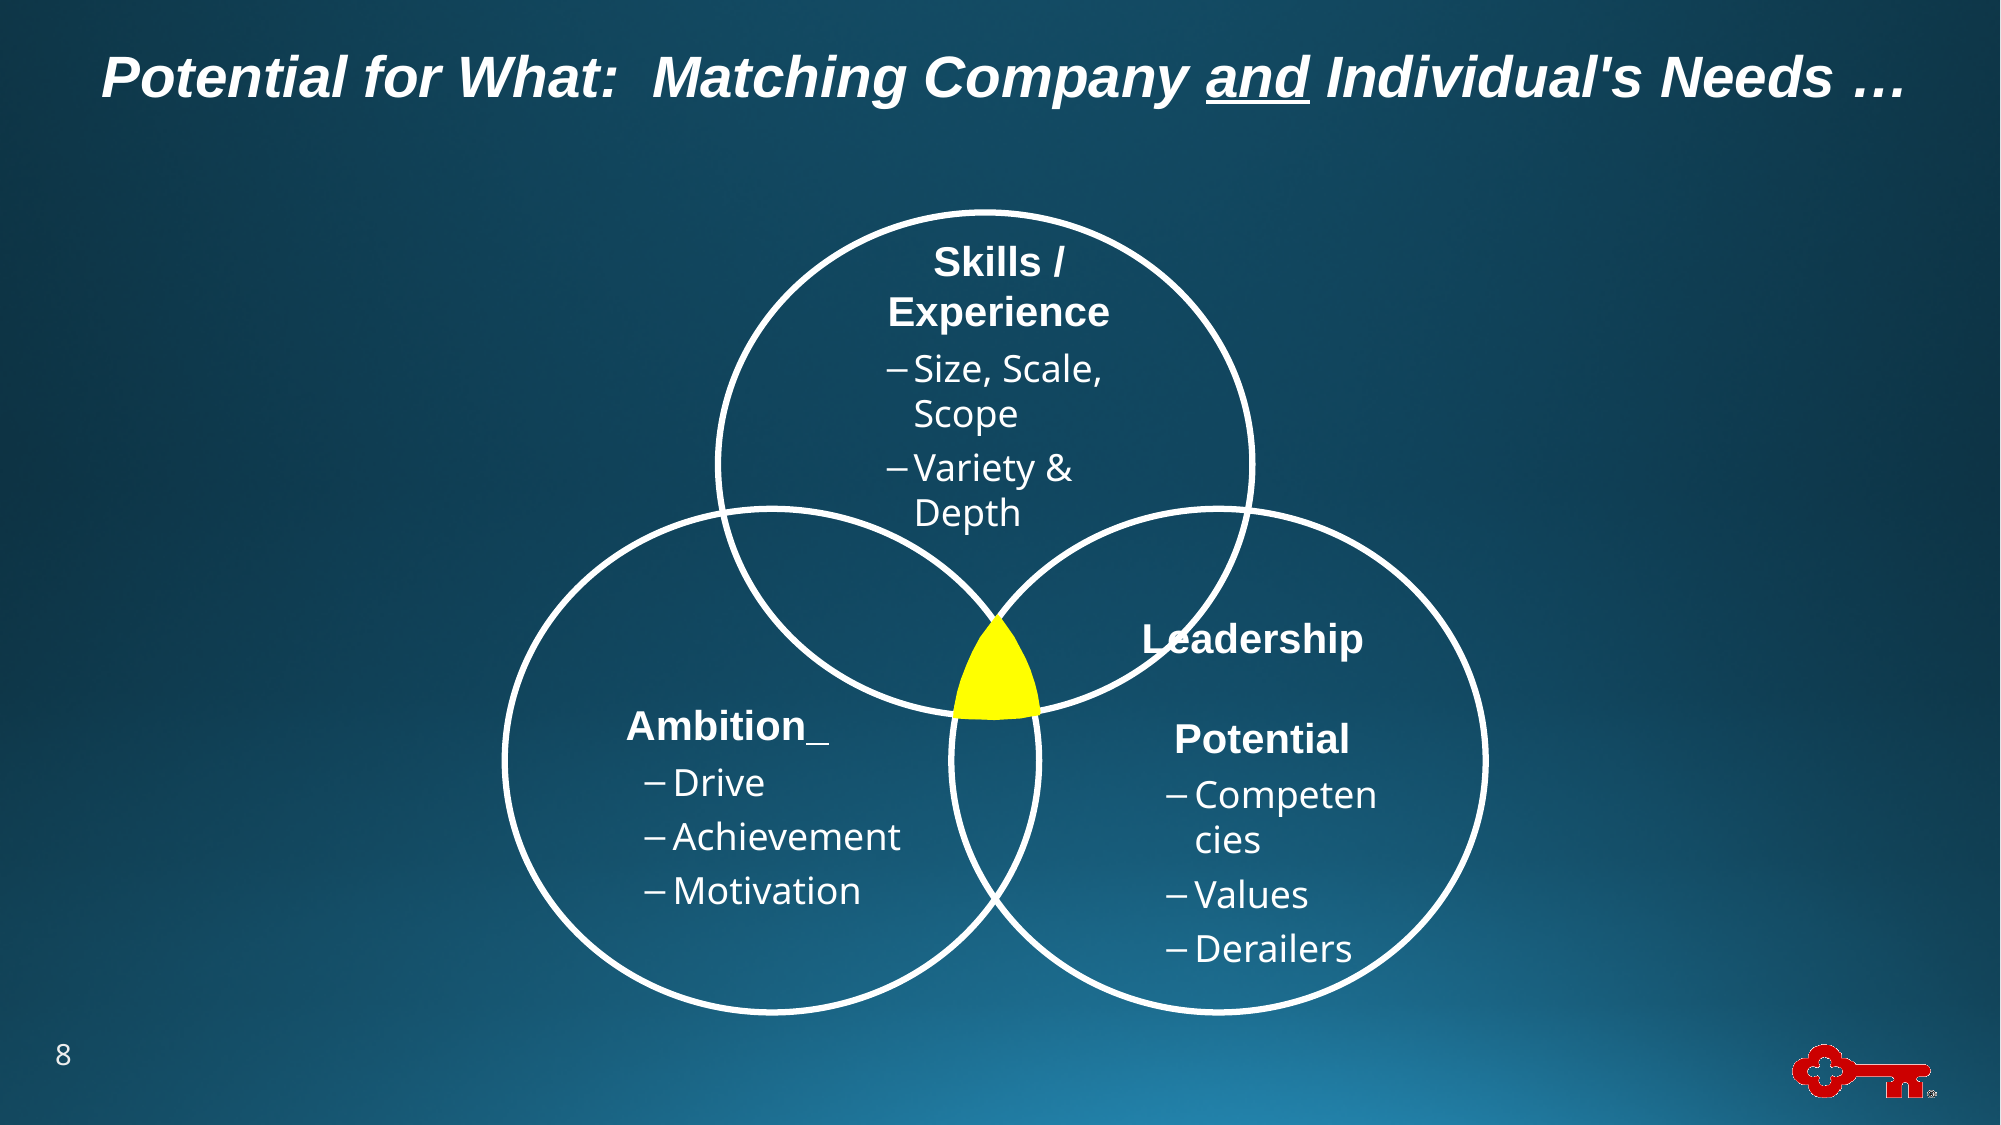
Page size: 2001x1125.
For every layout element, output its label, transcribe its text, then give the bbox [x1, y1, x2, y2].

text_box Potential for What: Matching Company and Individual's Needs … [86, 0, 1942, 148]
slide_number 8 [23, 1012, 87, 1099]
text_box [504, 212, 1486, 1013]
picture [0, 0, 2001, 1125]
